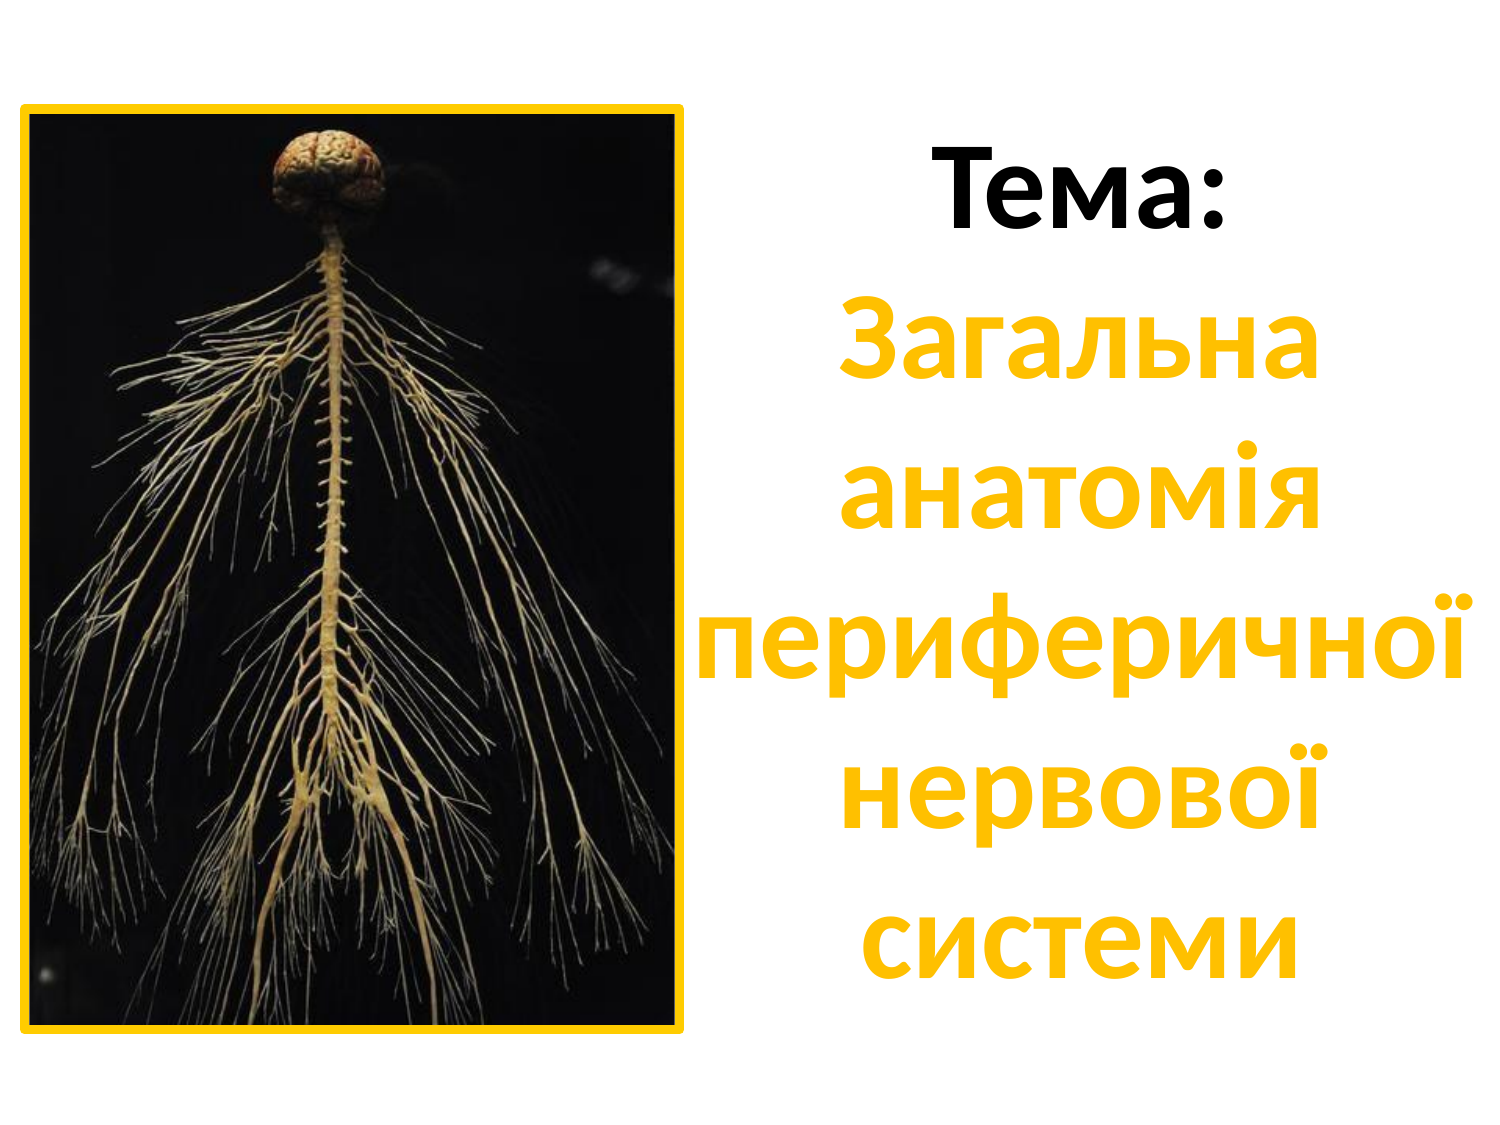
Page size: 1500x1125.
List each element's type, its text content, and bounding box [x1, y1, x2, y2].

title Тема: Загальна анатомія периферичної нервової системи [684, 432, 1500, 674]
picture [29, 113, 675, 1026]
